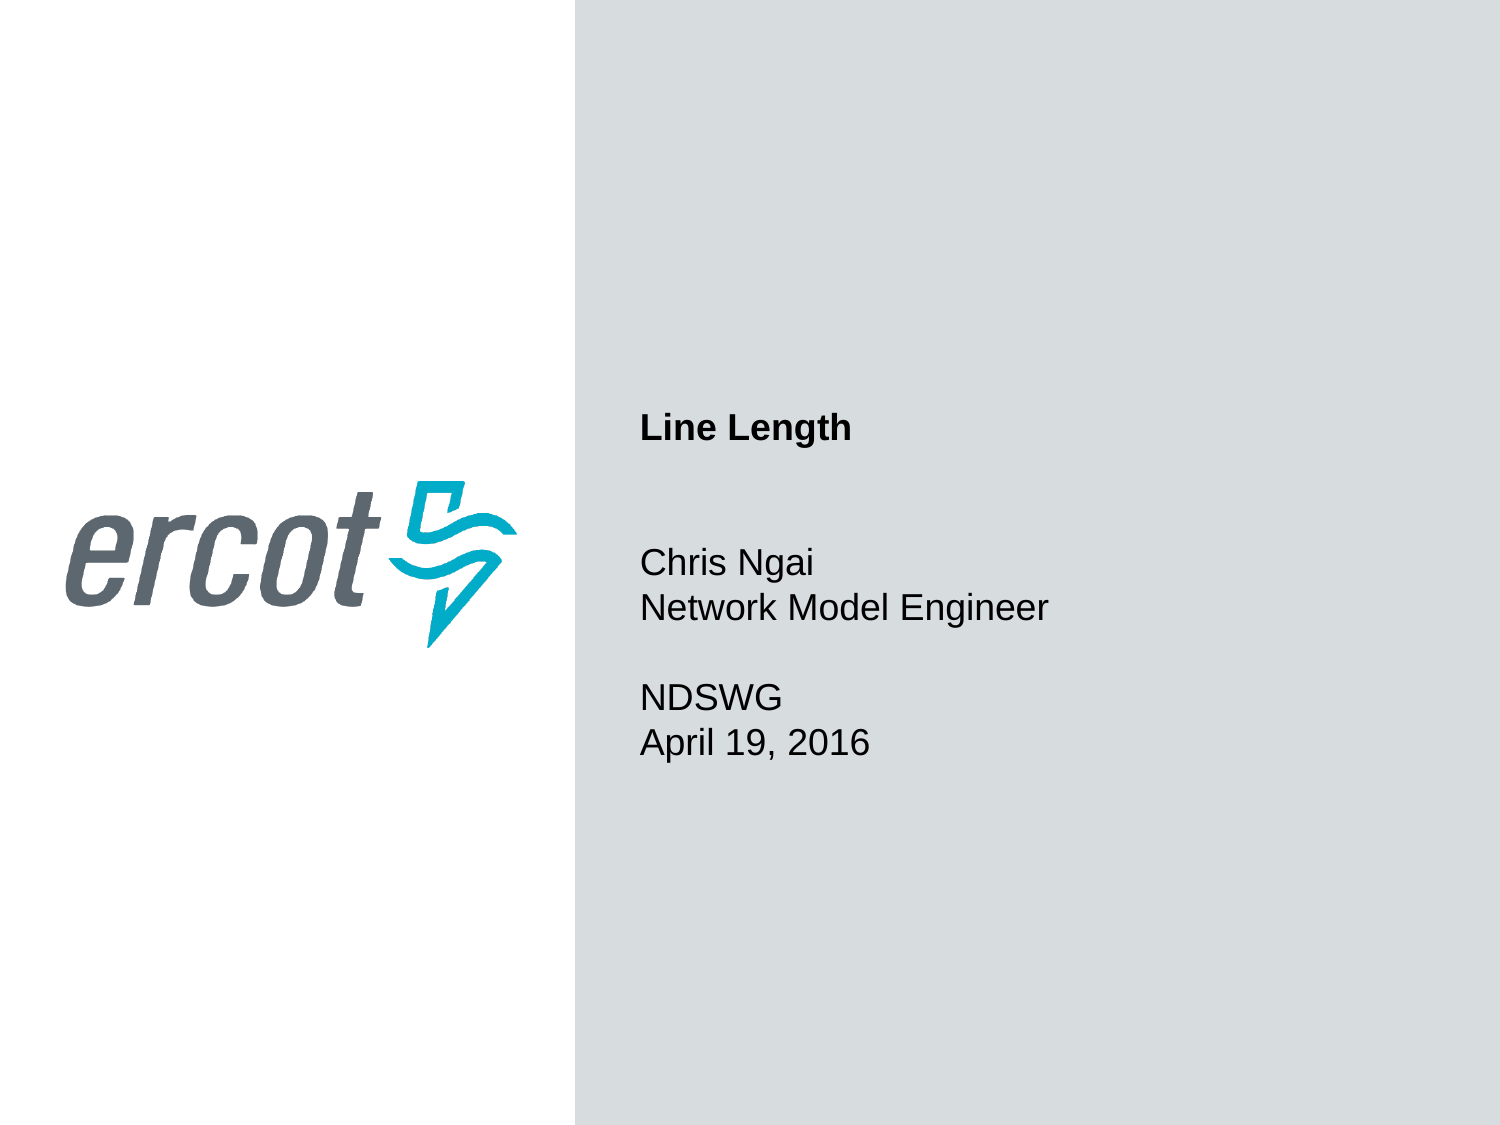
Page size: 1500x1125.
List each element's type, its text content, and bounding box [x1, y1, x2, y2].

text_box Line Length Chris Ngai Network Model Engineer NDSWG April 19, 2016 [624, 395, 1500, 771]
picture [56, 471, 525, 654]
